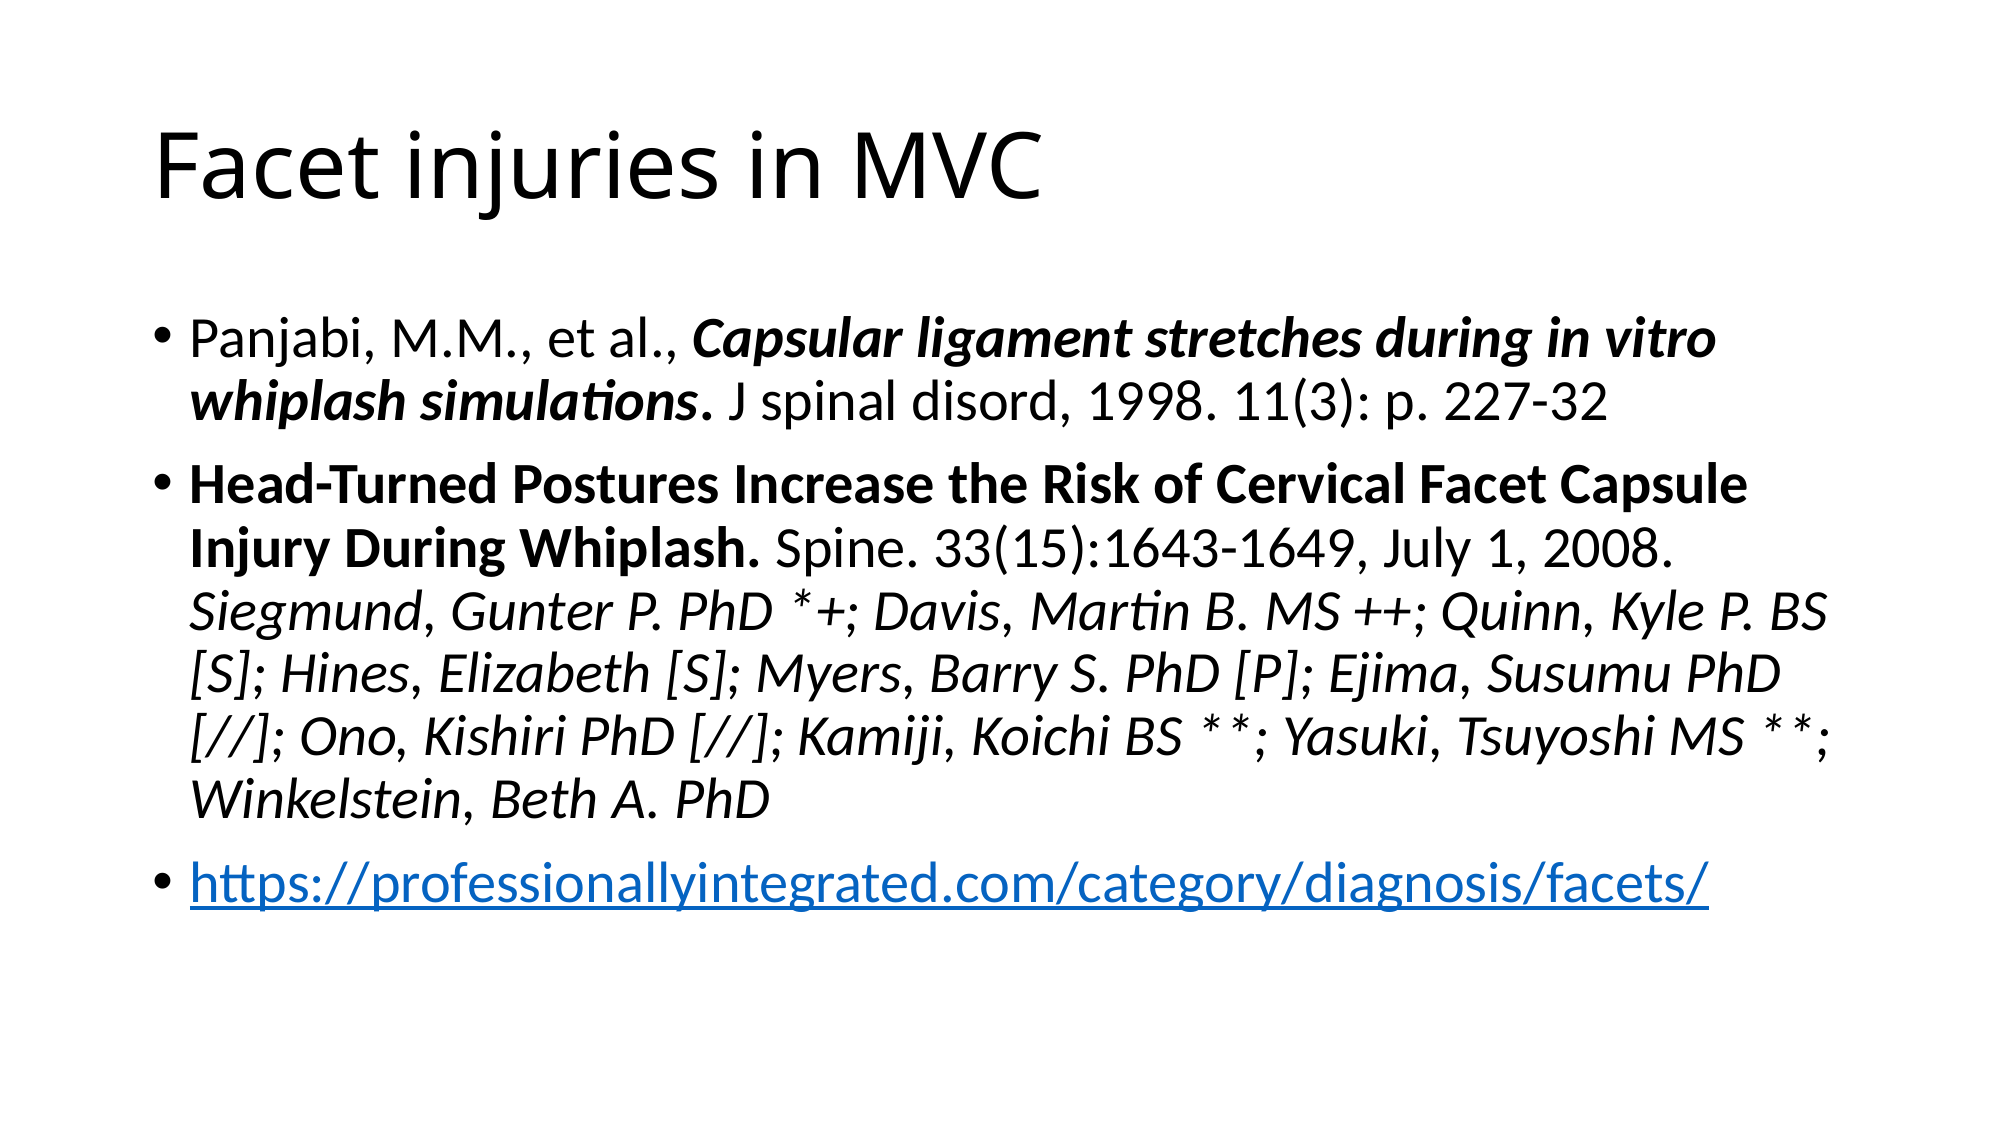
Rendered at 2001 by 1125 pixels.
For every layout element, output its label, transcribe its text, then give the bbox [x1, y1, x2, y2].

title Facet injuries in MVC [137, 59, 1863, 278]
list Panjabi, M.M., et al., Capsular ligament stretches during in vitro whiplash simulations. J spinal disord, 1998. 11(3): p. 227-32 Head-Turned Postures Increase the Risk of Cervical Facet Capsule Injury During Whiplash. Spine. 33(15):1643-1649, July 1, 2008. Siegmund, Gunter P. PhD *+; Davis, Martin B. MS ++; Quinn, Kyle P. BS [S]; Hines, Elizabeth [S]; Myers, Barry S. PhD [P]; Ejima, Susumu PhD [//]; Ono, Kishiri PhD [//]; Kamiji, Koichi BS **; Yasuki, Tsuyoshi MS **; Winkelstein, Beth A. PhD https://professionallyintegrated.com/category/diagnosis/facets/ [137, 299, 1863, 1014]
